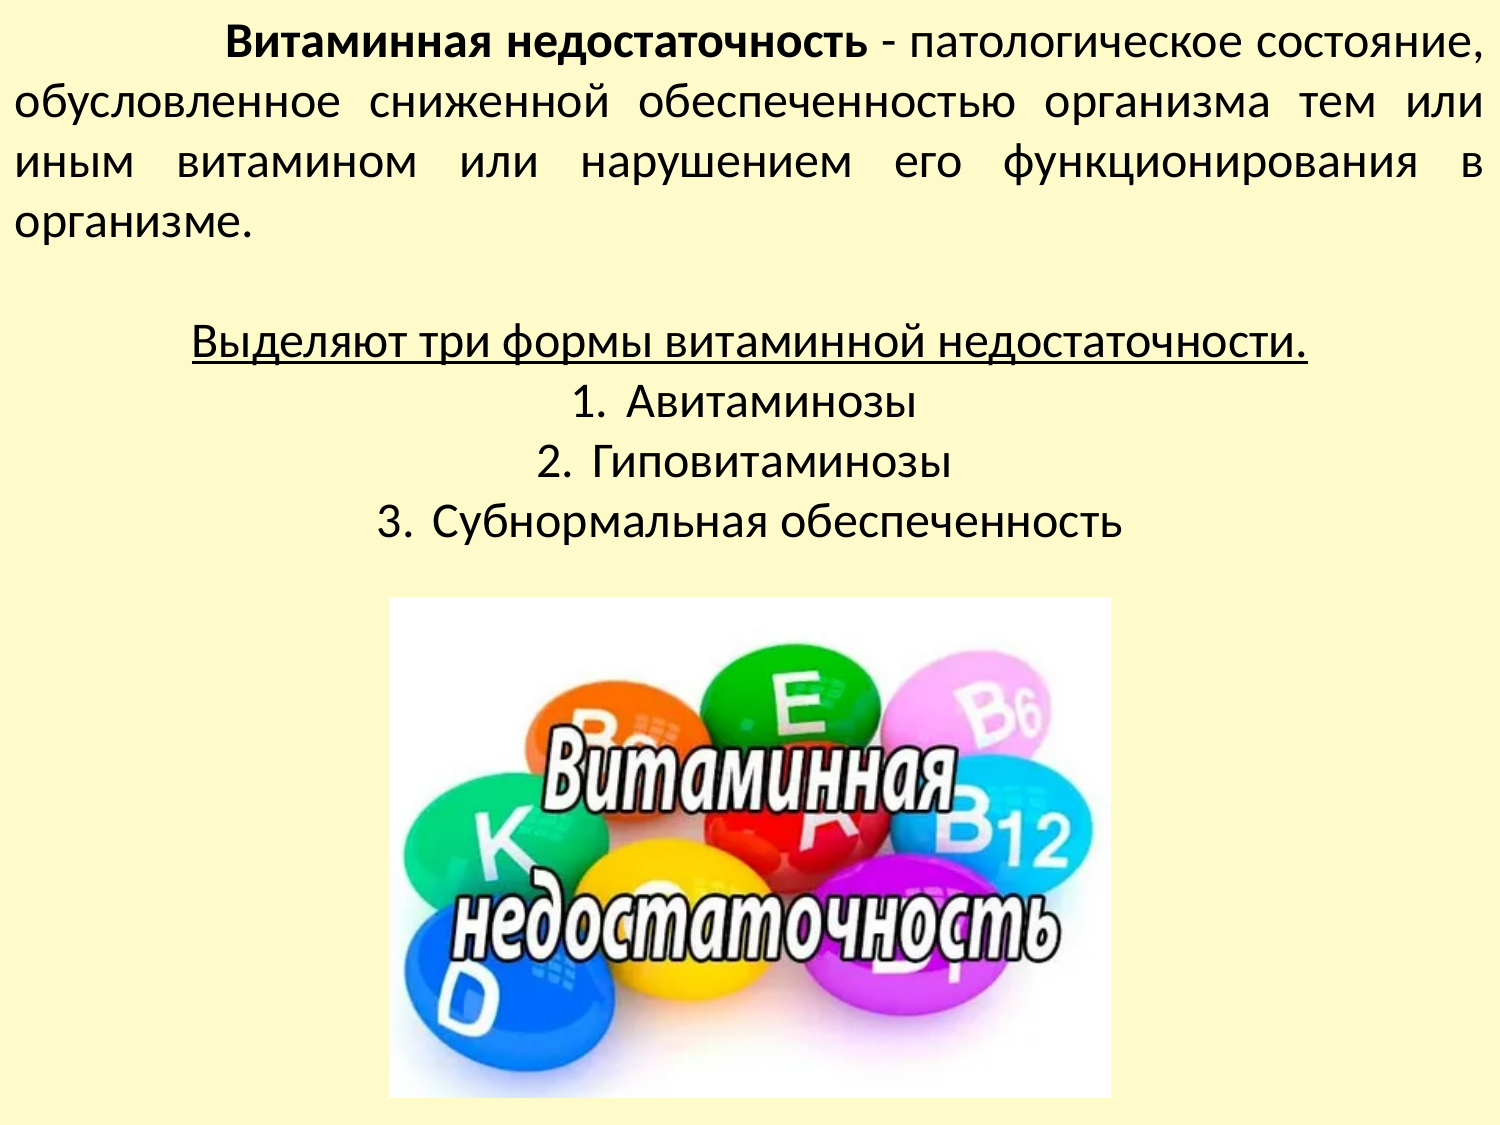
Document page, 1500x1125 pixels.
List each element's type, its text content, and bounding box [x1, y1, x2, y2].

picture [389, 597, 1111, 1099]
text_box Витаминная недостаточность - патологическое состояние, обусловленное сниженной обеспеченностью организма тем или иным витамином или нарушением его функционирования в организме. Выделяют три формы витаминной недостаточности. Авитаминозы Гиповитаминозы Субнормальная обеспеченность [0, 0, 1500, 555]
